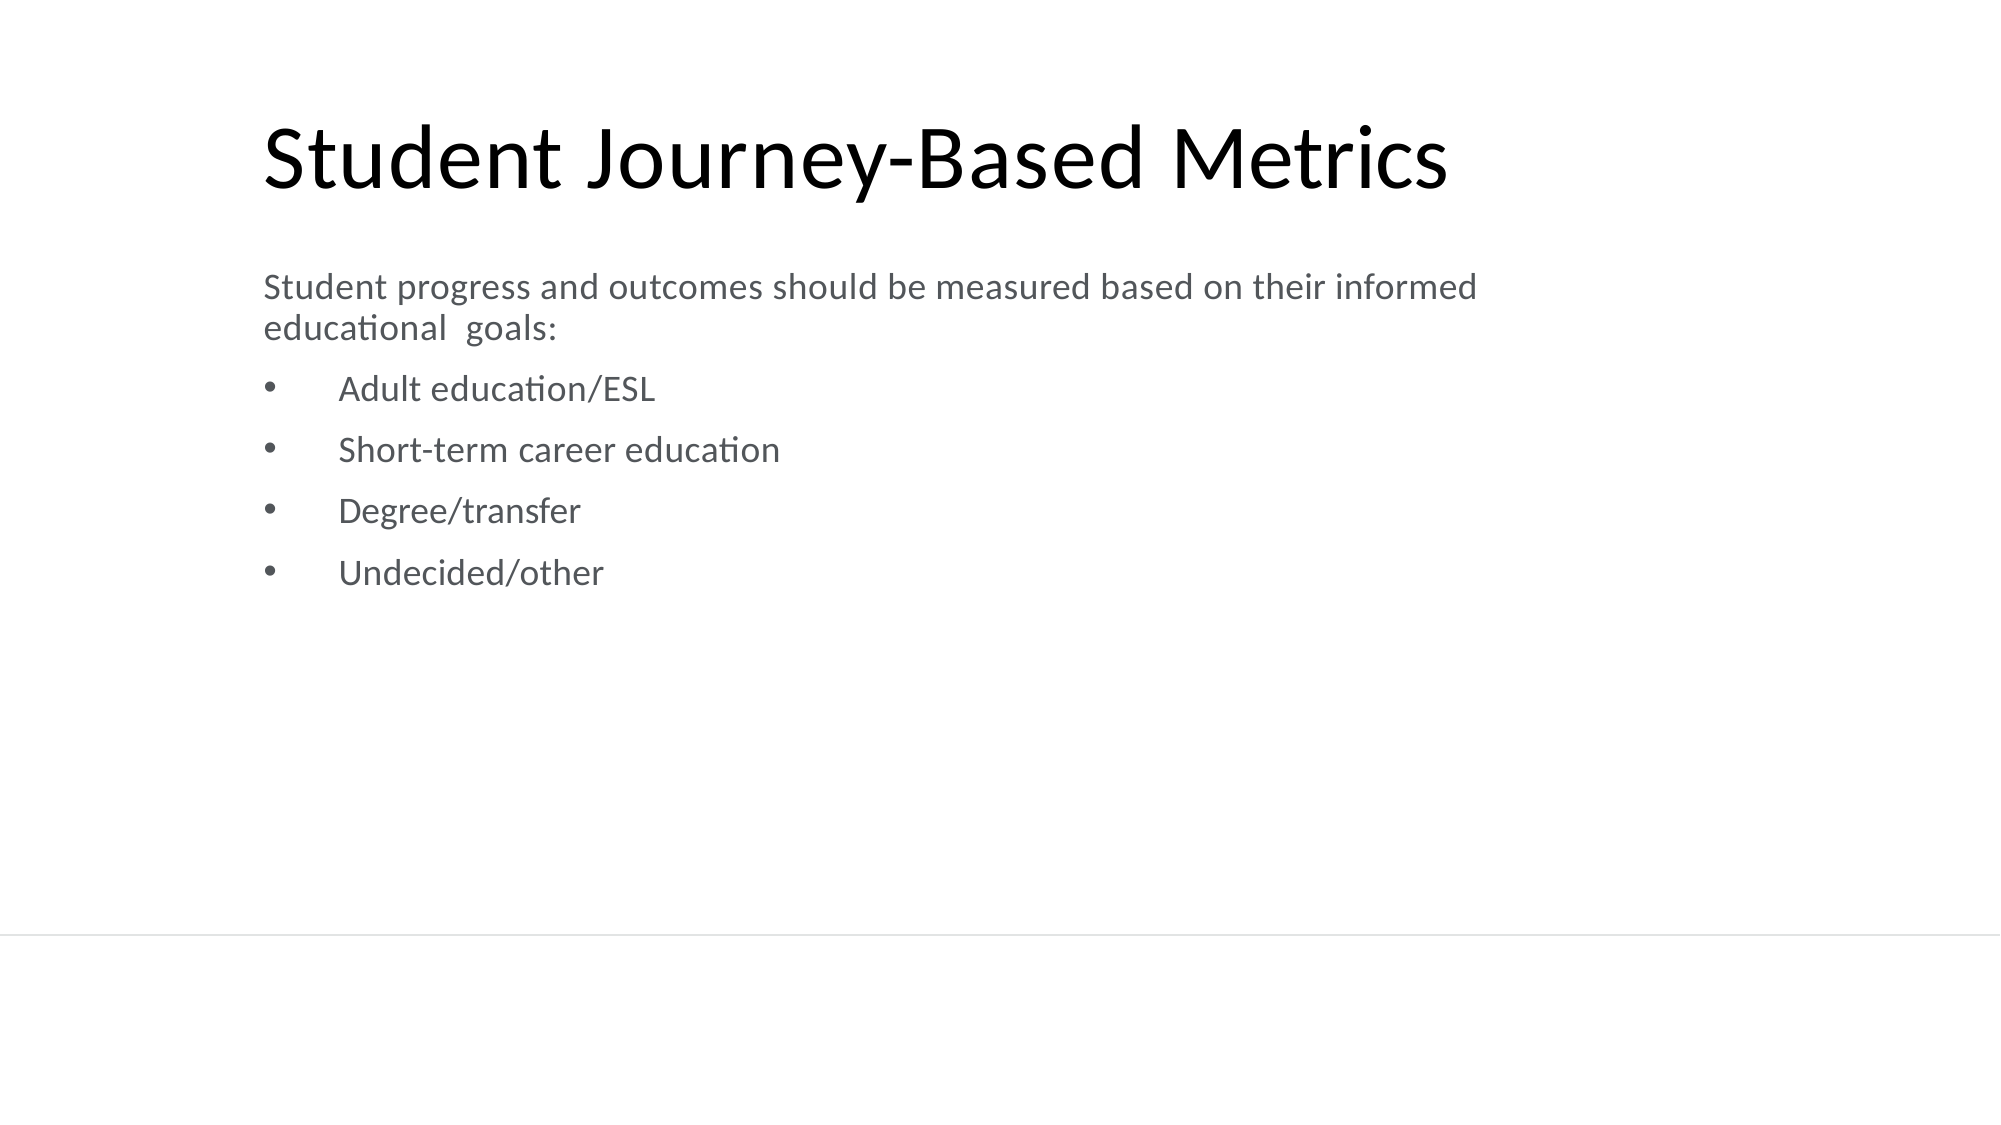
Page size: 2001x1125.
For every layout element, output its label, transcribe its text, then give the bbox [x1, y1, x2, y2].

text_box Student progress and outcomes should be measured based on their informed educational goals: Adult education/ESL Short-term career education Degree/transfer Undecided/other [261, 259, 1671, 593]
title Student Journey-Based Metrics [261, 55, 1494, 246]
